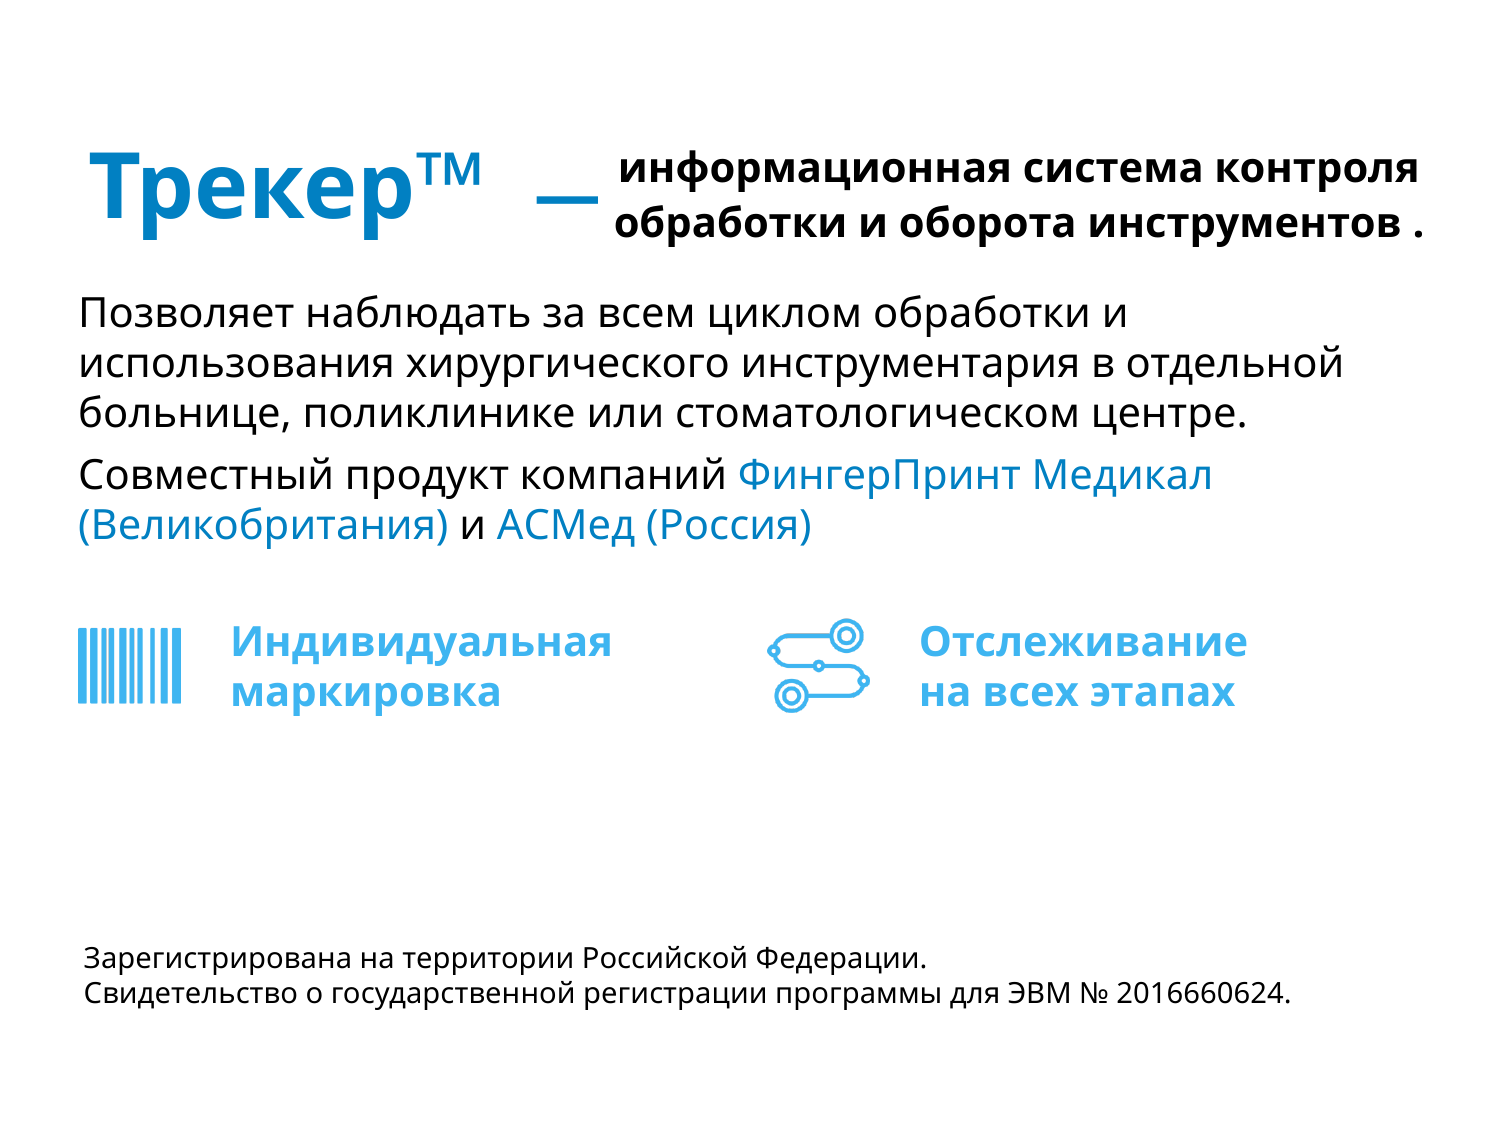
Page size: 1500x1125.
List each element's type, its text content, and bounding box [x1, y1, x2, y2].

text_box Отслеживание на всех этапах [903, 607, 1264, 723]
text_box Трекер™ — [73, 119, 617, 244]
title информационная система контроля обработки и оборота инструментов . [601, 82, 1438, 285]
list Позволяет наблюдать за всем циклом обработки и использования хирургического инструментария в отдельной больнице, поликлинике или стоматологическом центре. [78, 285, 1446, 447]
picture [767, 614, 870, 717]
text_box Совместный продукт компаний ФингерПринт Медикал (Великобритания) и АСМед (Россия) [78, 447, 1500, 548]
picture [78, 614, 181, 717]
text_box Зарегистрирована на территории Российской Федерации. Свидетельство о государственной регистрации программы для ЭВМ № 2016660624. [83, 939, 1500, 1010]
text_box Индивидуальная маркировка [215, 607, 629, 723]
